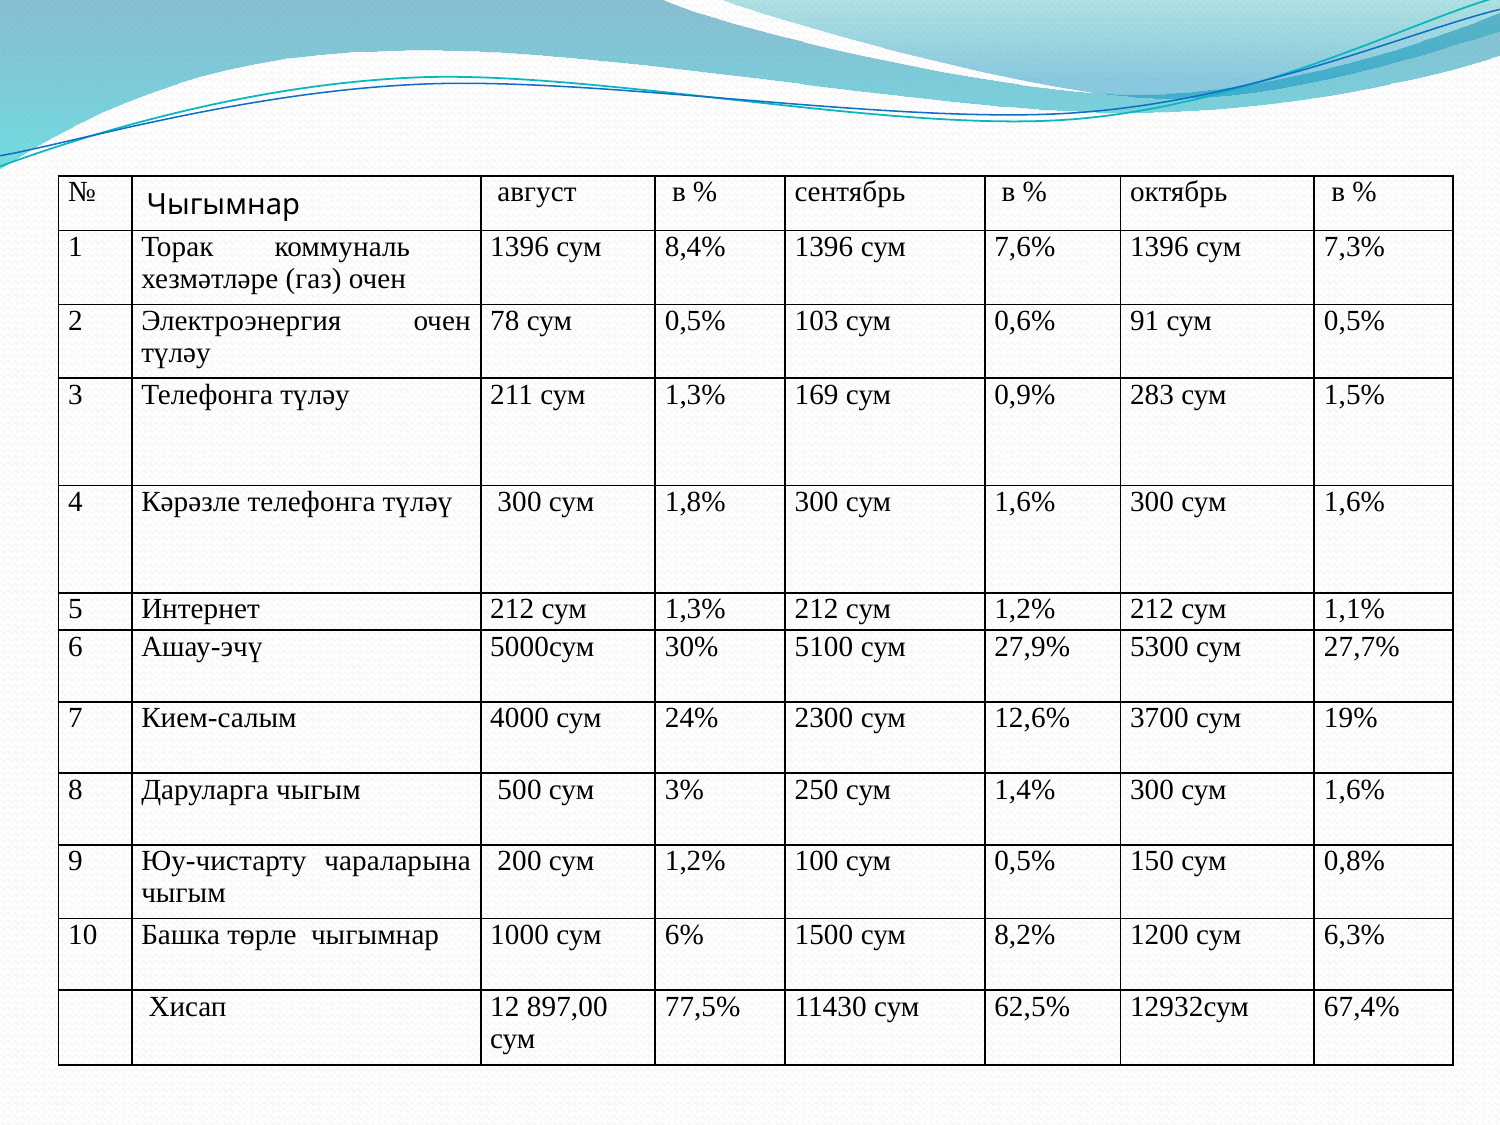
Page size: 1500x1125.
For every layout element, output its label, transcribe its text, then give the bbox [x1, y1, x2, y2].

table_cell Ашау-эчү [133, 631, 480, 701]
table_cell 250 сум [786, 774, 984, 844]
table_header Чыгымнар [133, 177, 480, 230]
table_cell Даруларга чыгым [133, 774, 480, 844]
table_cell 7,3% [1315, 231, 1452, 304]
table_cell [59, 991, 131, 1064]
table_cell 0,8% [1315, 846, 1452, 918]
table_cell 1,6% [986, 486, 1120, 592]
table_cell 1200 сум [1121, 919, 1313, 989]
table_cell 500 сум [482, 774, 654, 844]
table_header в % [986, 177, 1120, 230]
table_cell Электроэнергия очен түләу [133, 305, 480, 377]
table_cell Юу-чистарту чараларына чыгым [133, 846, 480, 918]
table_cell 12,6% [986, 703, 1120, 772]
table_cell 8 [59, 774, 131, 844]
table_cell 0,5% [986, 846, 1120, 918]
table_cell 1 [59, 231, 131, 304]
table_cell Башка төрле чыгымнар [133, 919, 480, 989]
table_cell 8,2% [986, 919, 1120, 989]
table_cell Интернет [133, 594, 480, 629]
table_cell 77,5% [656, 991, 784, 1064]
table_cell 5100 сум [786, 631, 984, 701]
table_cell 6 [59, 631, 131, 701]
table_header в % [656, 177, 784, 230]
table_cell 19% [1315, 703, 1452, 772]
table_cell 103 сум [786, 305, 984, 377]
table_cell 283 сум [1121, 379, 1313, 485]
table_cell 300 сум [1121, 774, 1313, 844]
table_cell 2 [59, 305, 131, 377]
table_header сентябрь [786, 177, 984, 230]
table_cell 3 [59, 379, 131, 485]
table_header в % [1315, 177, 1452, 230]
table_header октябрь [1121, 177, 1313, 230]
table_cell 1,5% [1315, 379, 1452, 485]
table_cell Кәрәзле телефонга түләү [133, 486, 480, 592]
table_cell 7 [59, 703, 131, 772]
table_cell 211 сум [482, 379, 654, 485]
table_cell 300 сум [482, 486, 654, 592]
table_cell Торак коммуналь хезмәтләре (газ) очен [133, 231, 480, 304]
table_cell 1,3% [656, 594, 784, 629]
table_cell 1396 сум [1121, 231, 1313, 304]
table_cell 4 [59, 486, 131, 592]
table_cell 3700 сум [1121, 703, 1313, 772]
table_cell 62,5% [986, 991, 1120, 1064]
table_cell 100 сум [786, 846, 984, 918]
table_cell 27,9% [986, 631, 1120, 701]
table_cell 5 [59, 594, 131, 629]
table_cell 27,7% [1315, 631, 1452, 701]
table_header август [482, 177, 654, 230]
table_cell 0,9% [986, 379, 1120, 485]
table_cell 6% [656, 919, 784, 989]
table_cell 212 сум [1121, 594, 1313, 629]
table_cell 10 [59, 919, 131, 989]
table_cell 67,4% [1315, 991, 1452, 1064]
table_cell 1,6% [1315, 774, 1452, 844]
table_cell 169 сум [786, 379, 984, 485]
table_cell 1,1% [1315, 594, 1452, 629]
table_cell 1396 сум [482, 231, 654, 304]
table_cell 4000 сум [482, 703, 654, 772]
table_cell 78 сум [482, 305, 654, 377]
table_cell 300 сум [1121, 486, 1313, 592]
table_cell 1,2% [986, 594, 1120, 629]
table_cell Телефонга түләу [133, 379, 480, 485]
table_cell 12 897,00 сум [482, 991, 654, 1064]
table_cell 91 сум [1121, 305, 1313, 377]
table_cell 5000сум [482, 631, 654, 701]
table_cell 24% [656, 703, 784, 772]
table_cell Хисап [133, 991, 480, 1064]
table_cell 0,6% [986, 305, 1120, 377]
table_cell 1396 сум [786, 231, 984, 304]
table_cell 6,3% [1315, 919, 1452, 989]
table_cell 1,4% [986, 774, 1120, 844]
table_cell 7,6% [986, 231, 1120, 304]
table_cell 1000 сум [482, 919, 654, 989]
table_header № [59, 177, 131, 230]
table_cell 30% [656, 631, 784, 701]
table_cell 5300 сум [1121, 631, 1313, 701]
table_cell 212 сум [482, 594, 654, 629]
table_cell 11430 сум [786, 991, 984, 1064]
table_cell 8,4% [656, 231, 784, 304]
table_cell 9 [59, 846, 131, 918]
table_cell 12932сум [1121, 991, 1313, 1064]
table_cell 150 сум [1121, 846, 1313, 918]
table_cell Кием-салым [133, 703, 480, 772]
table_cell 1,6% [1315, 486, 1452, 592]
table_cell 3% [656, 774, 784, 844]
table_cell 200 сум [482, 846, 654, 918]
table_cell 0,5% [656, 305, 784, 377]
table_cell 300 сум [786, 486, 984, 592]
table_cell 212 сум [786, 594, 984, 629]
table_cell 1500 сум [786, 919, 984, 989]
table_cell 0,5% [1315, 305, 1452, 377]
table_cell 1,3% [656, 379, 784, 485]
table_cell 1,2% [656, 846, 784, 918]
table_cell 1,8% [656, 486, 784, 592]
table_cell 2300 сум [786, 703, 984, 772]
